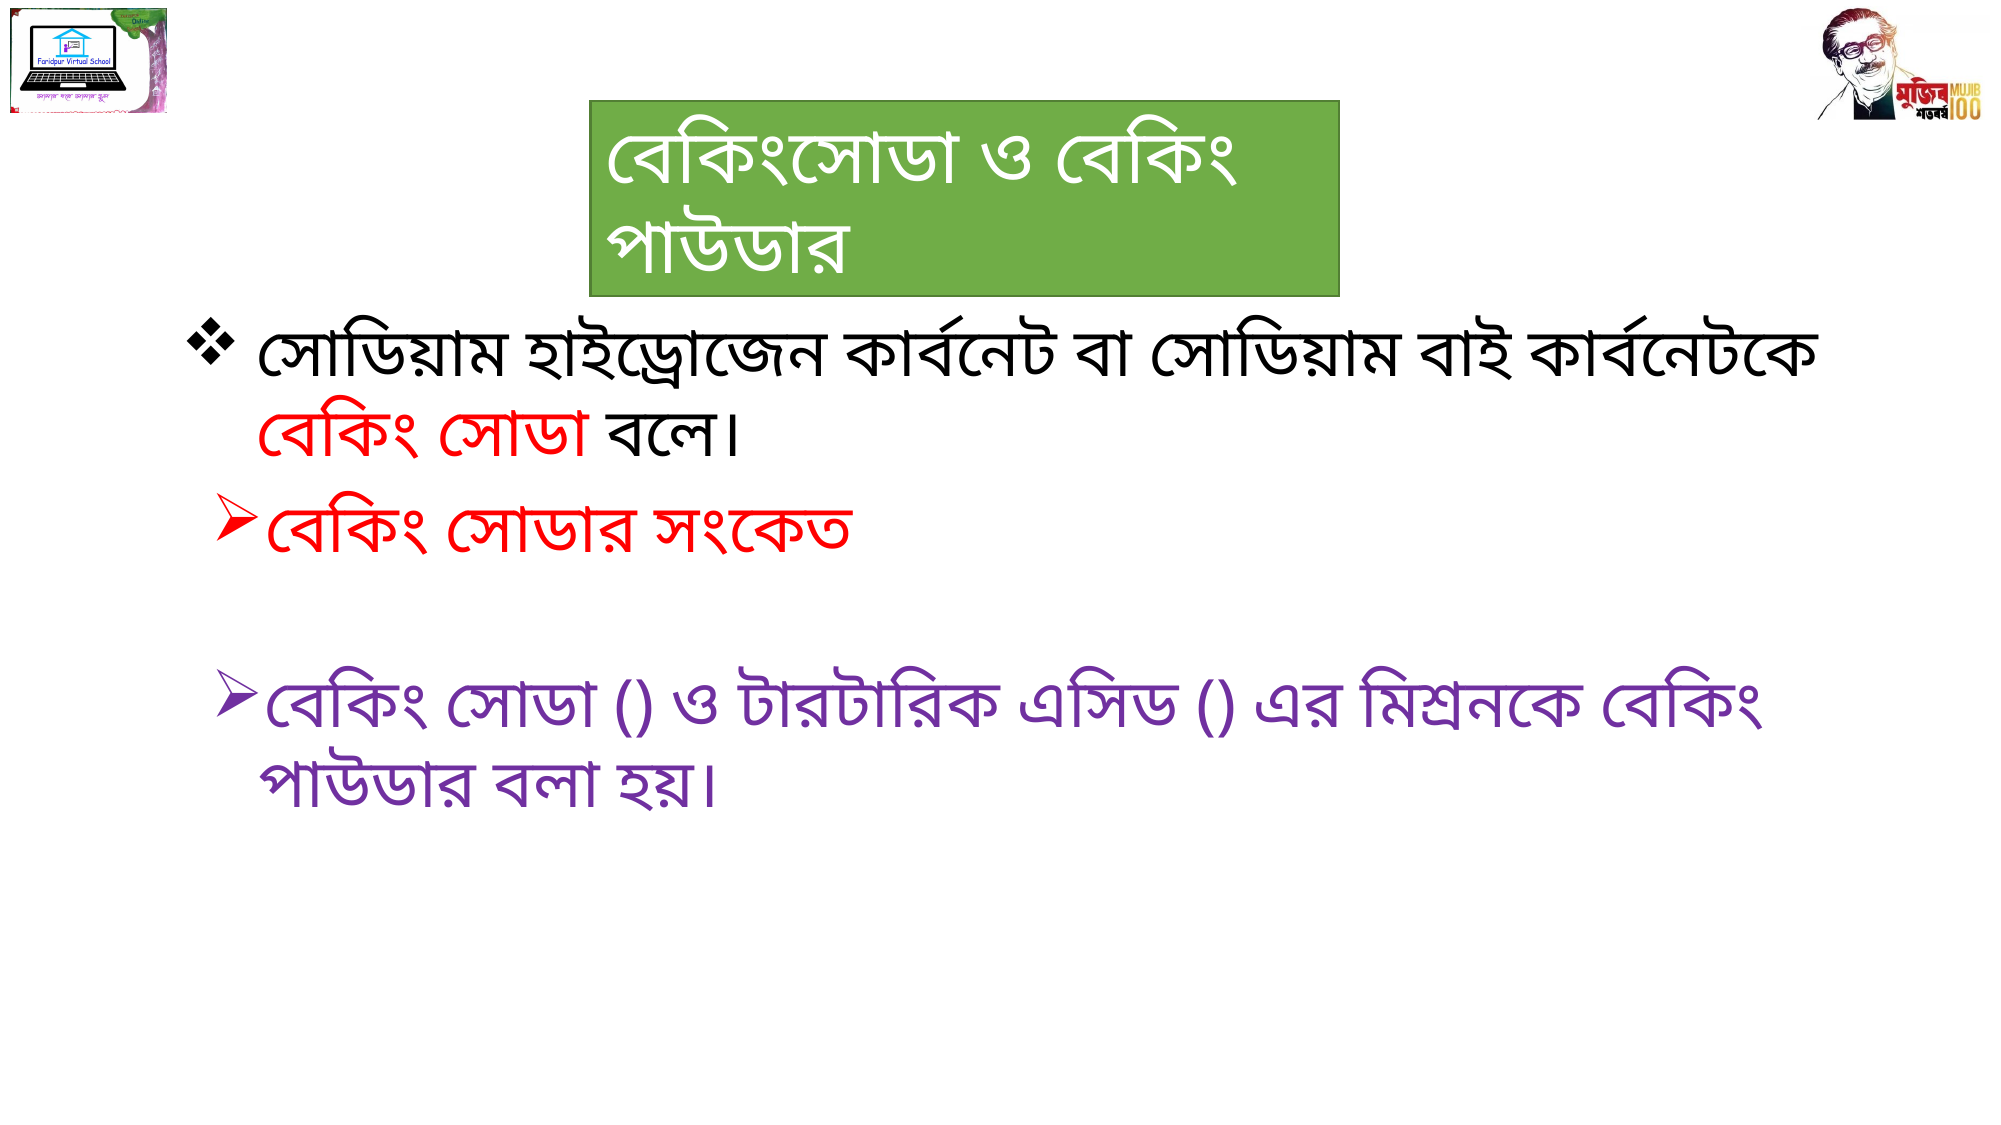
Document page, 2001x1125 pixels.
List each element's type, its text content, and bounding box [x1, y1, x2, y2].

text_box সোডিয়াম হাইড্রোজেন কার্বনেট বা সোডিয়াম বাই কার্বনেটকে বেকিং সোডা বলে। [166, 302, 1927, 477]
picture [1801, 6, 1990, 120]
text_box বেকিংসোডা ও বেকিং পাউডার [589, 100, 1340, 297]
picture [10, 8, 167, 113]
